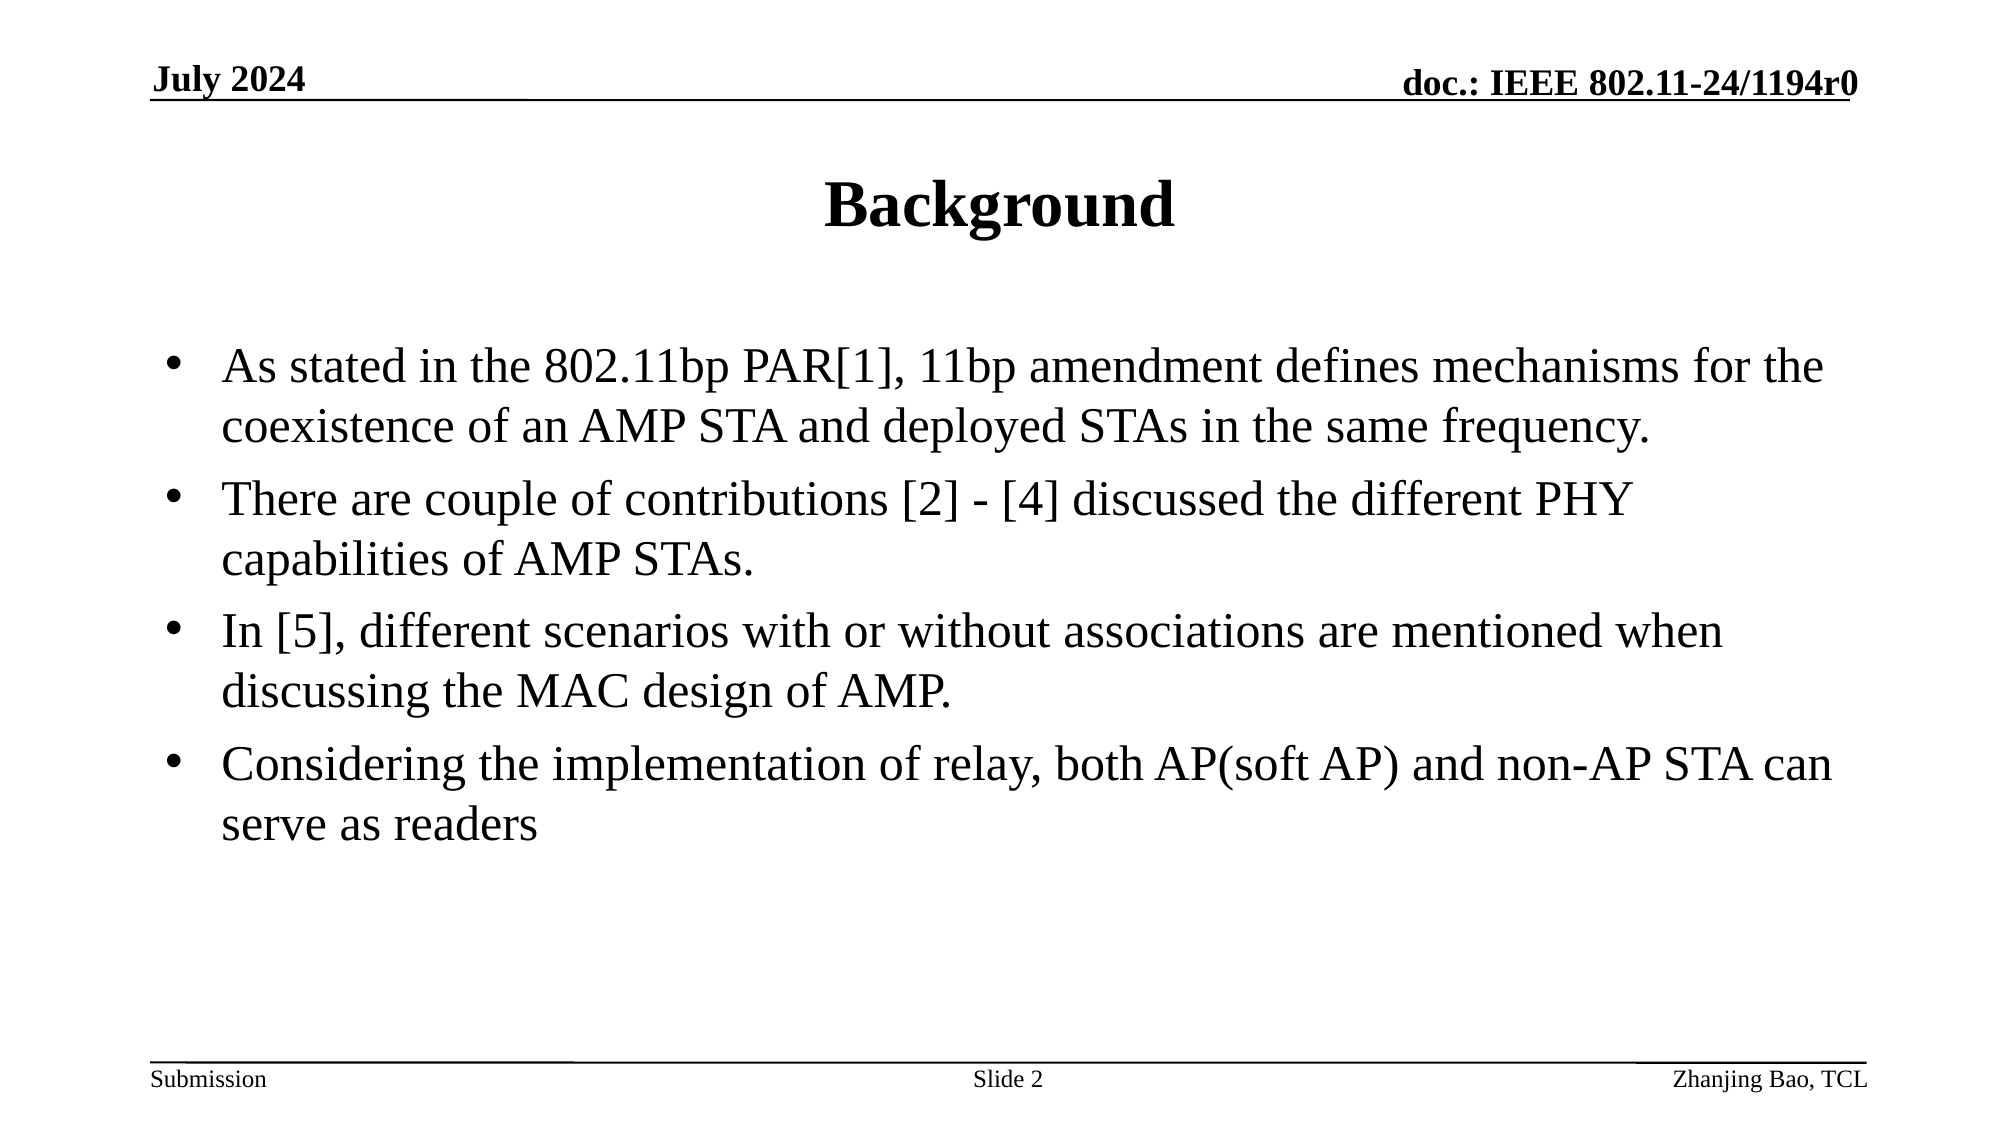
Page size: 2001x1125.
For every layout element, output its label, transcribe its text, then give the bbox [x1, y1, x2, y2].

slide_number Slide 2 [950, 1061, 1067, 1123]
title Background [149, 112, 1850, 288]
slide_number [152, 54, 563, 100]
footer Zhanjing Bao, TCL [1171, 1061, 1869, 1093]
list As stated in the 802.11bp PAR[1], 11bp amendment defines mechanisms for the coexistence of an AMP STA and deployed STAs in the same frequency. There are couple of contributions [2] - [4] discussed the different PHY capabilities of AMP STAs. In [5], different scenarios with or without associations are mentioned when discussing the MAC design of AMP. Considering the implementation of relay, both AP(soft AP) and non-AP STA can serve as readers [149, 324, 1850, 1000]
